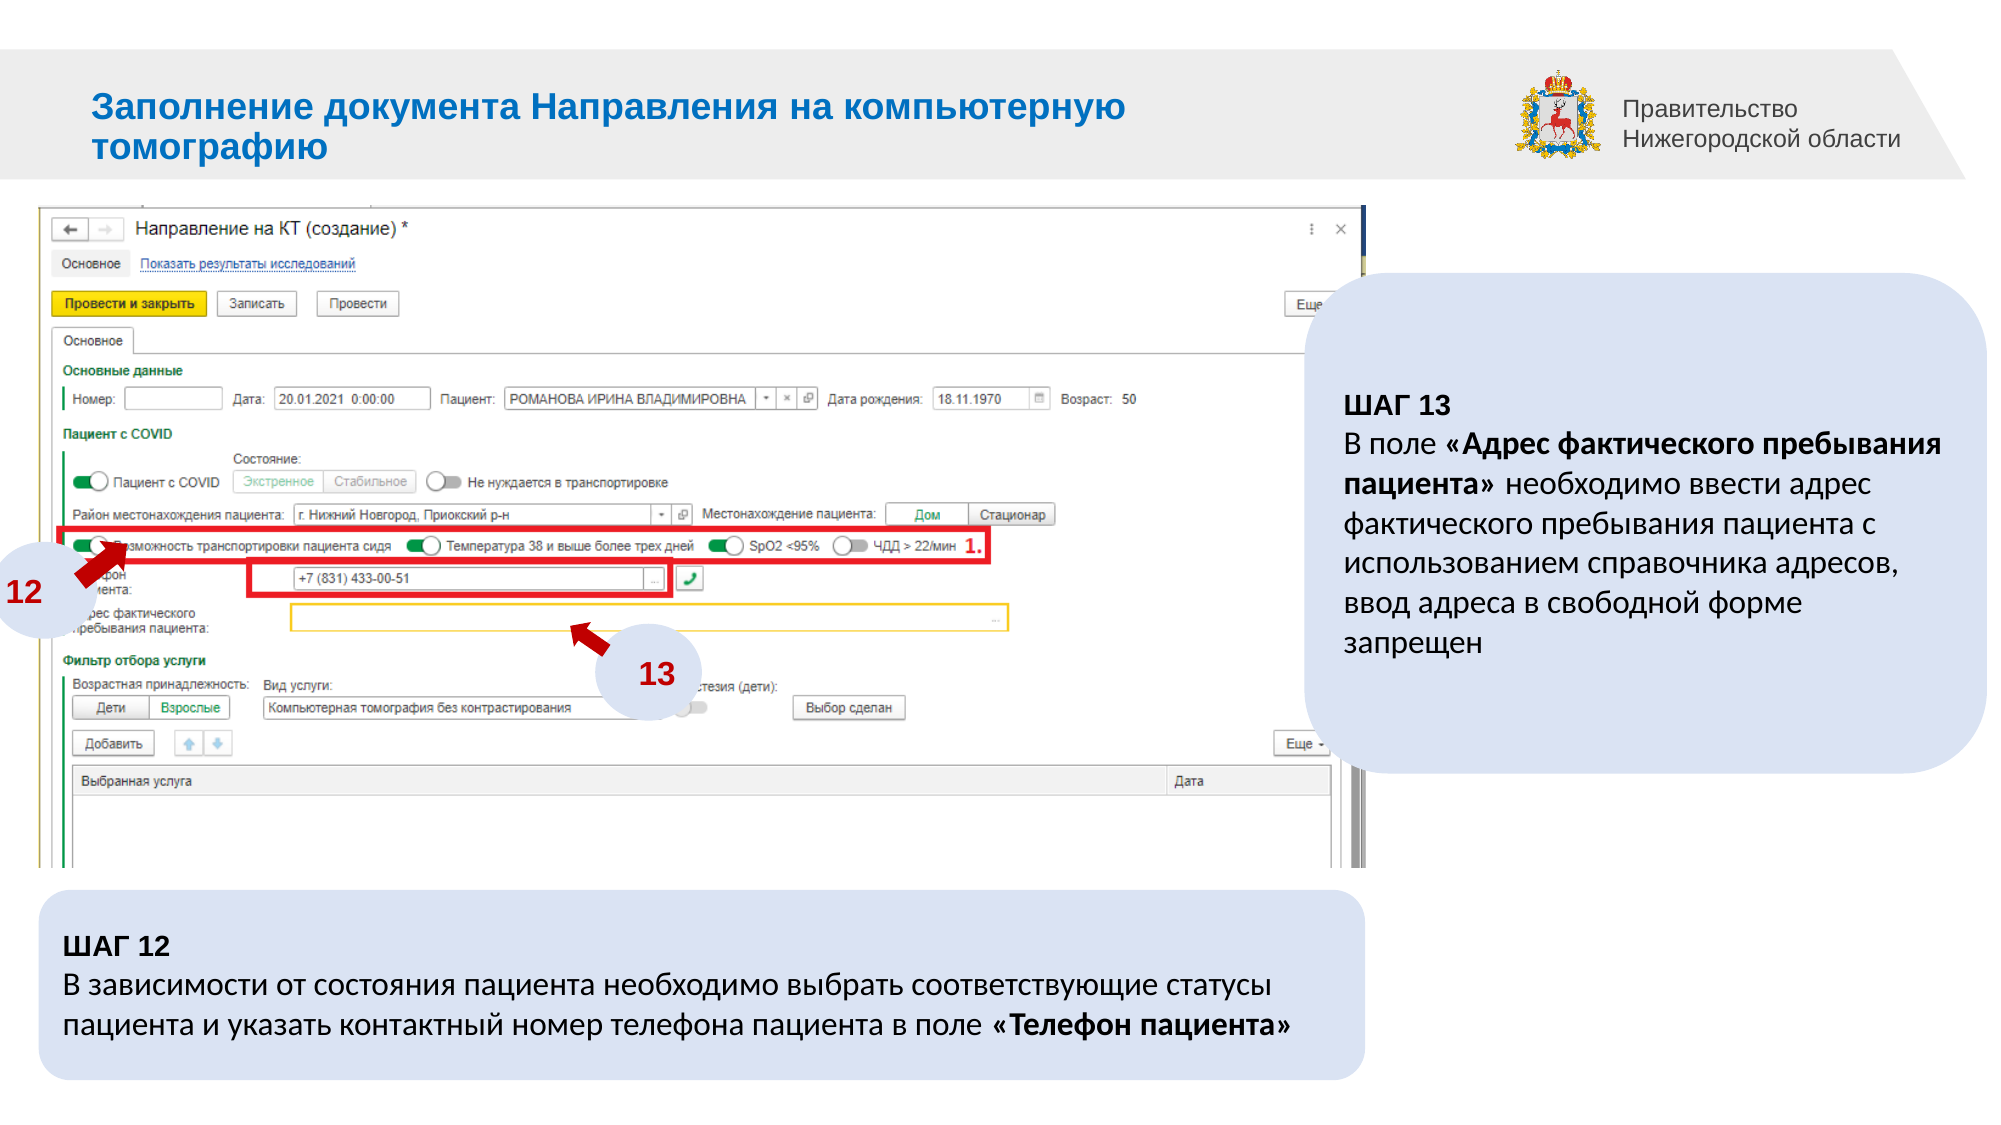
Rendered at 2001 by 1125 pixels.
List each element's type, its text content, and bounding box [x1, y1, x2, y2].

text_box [567, 623, 702, 721]
picture [1515, 70, 1601, 159]
picture [38, 205, 1366, 868]
text_box ШАГ 13 В поле «Адрес фактического пребывания пациента» необходимо ввести адрес фактического пребывания пациента с использованием справочника адресов, ввод адреса в свободной форме запрещен [1366, 271, 1989, 775]
text_box ШАГ 12 В зависимости от состояния пациента необходимо выбрать соответствующие статусы пациента и указать контактный номер телефона пациента в поле «Телефон пациента» [37, 888, 1367, 1082]
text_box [0, 541, 133, 639]
text_box Заполнение документа Направления на компьютерную томографию [76, 79, 1344, 176]
